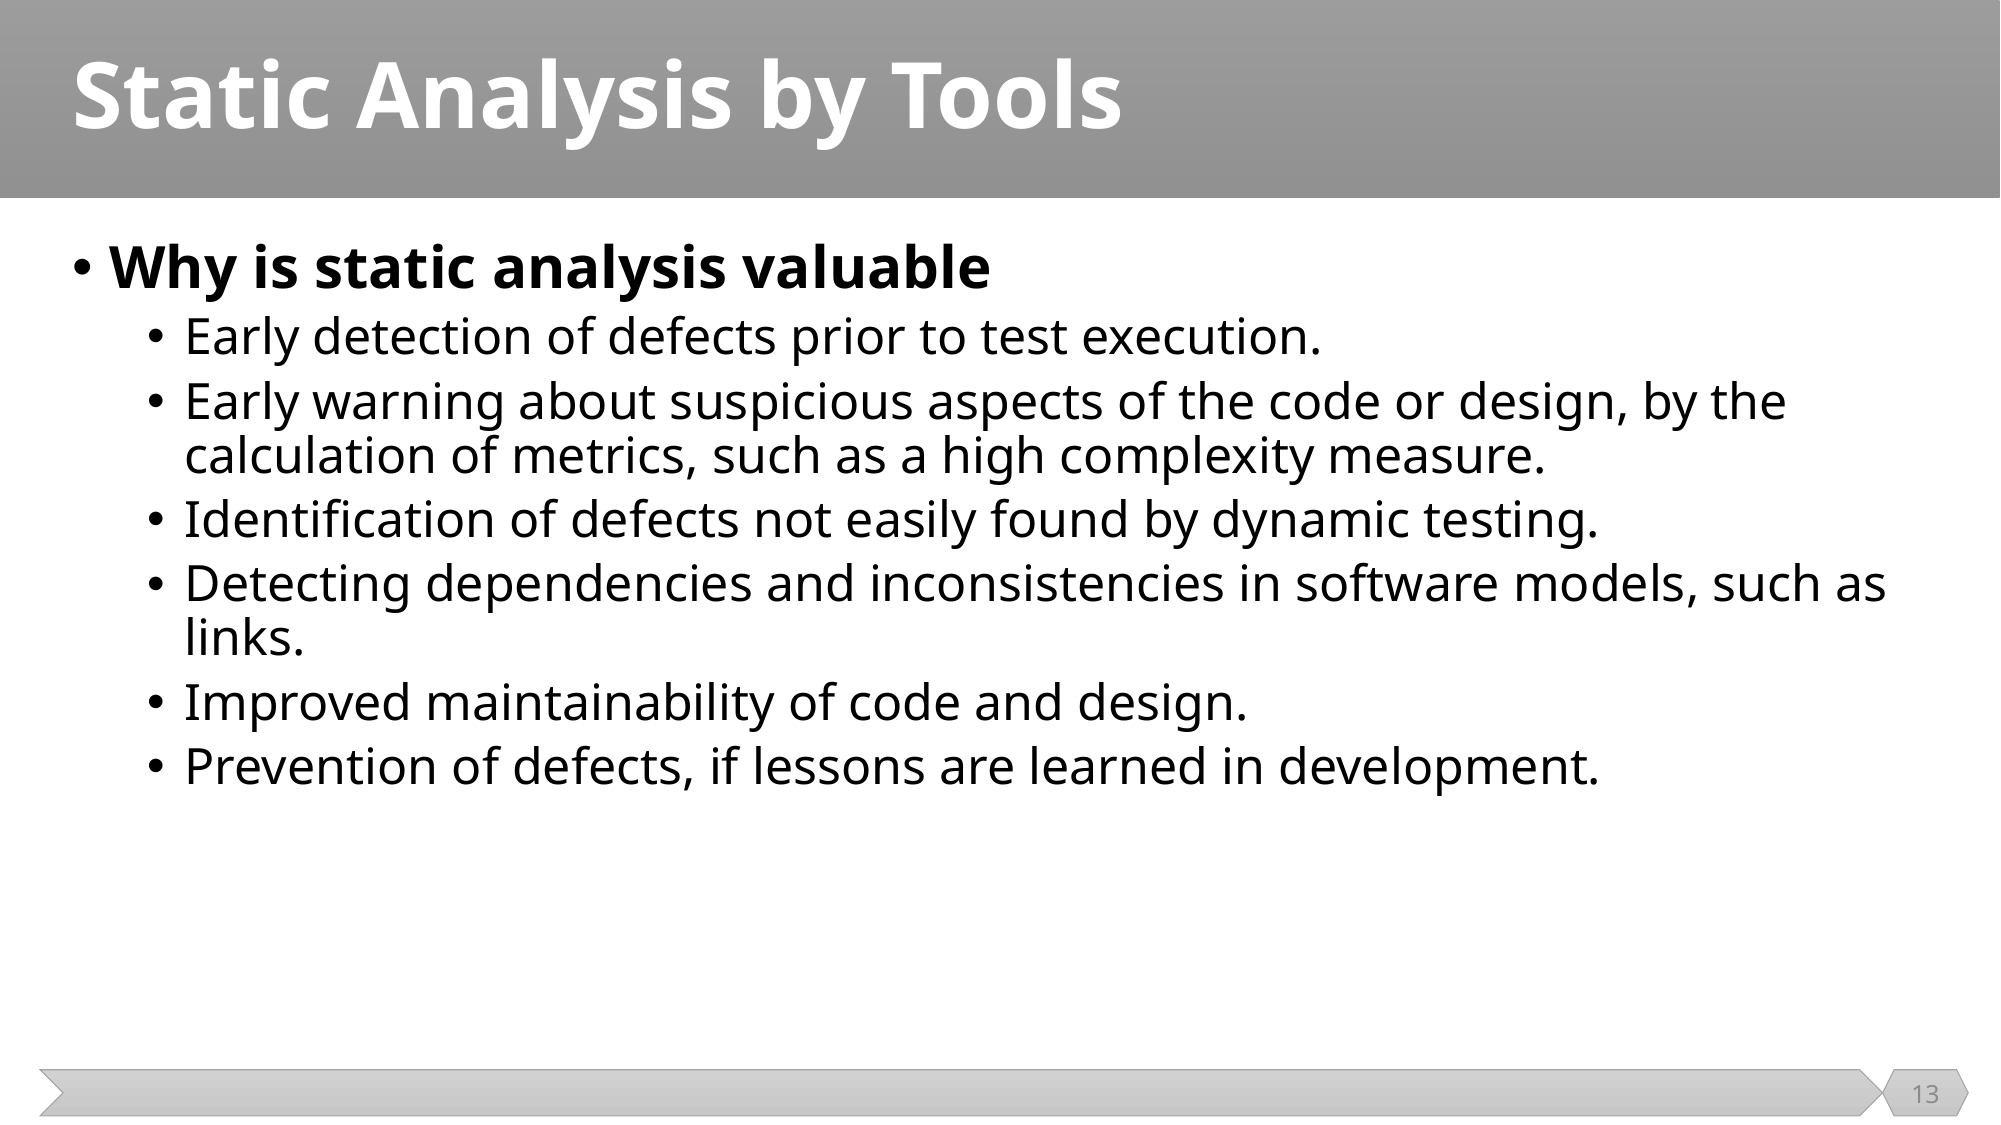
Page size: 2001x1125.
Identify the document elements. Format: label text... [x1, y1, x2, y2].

title Static Analysis by Tools [56, 0, 1969, 199]
slide_number 13 [1882, 1065, 1969, 1125]
list Why is static analysis valuable Early detection of defects prior to test execution. Early warning about suspicious aspects of the code or design, by the calculation of metrics, such as a high complexity measure. Identification of defects not easily found by dynamic testing. Detecting dependencies and inconsistencies in software models, such as links. Improved maintainability of code and design. Prevention of defects, if lessons are learned in development. [56, 230, 1969, 1010]
